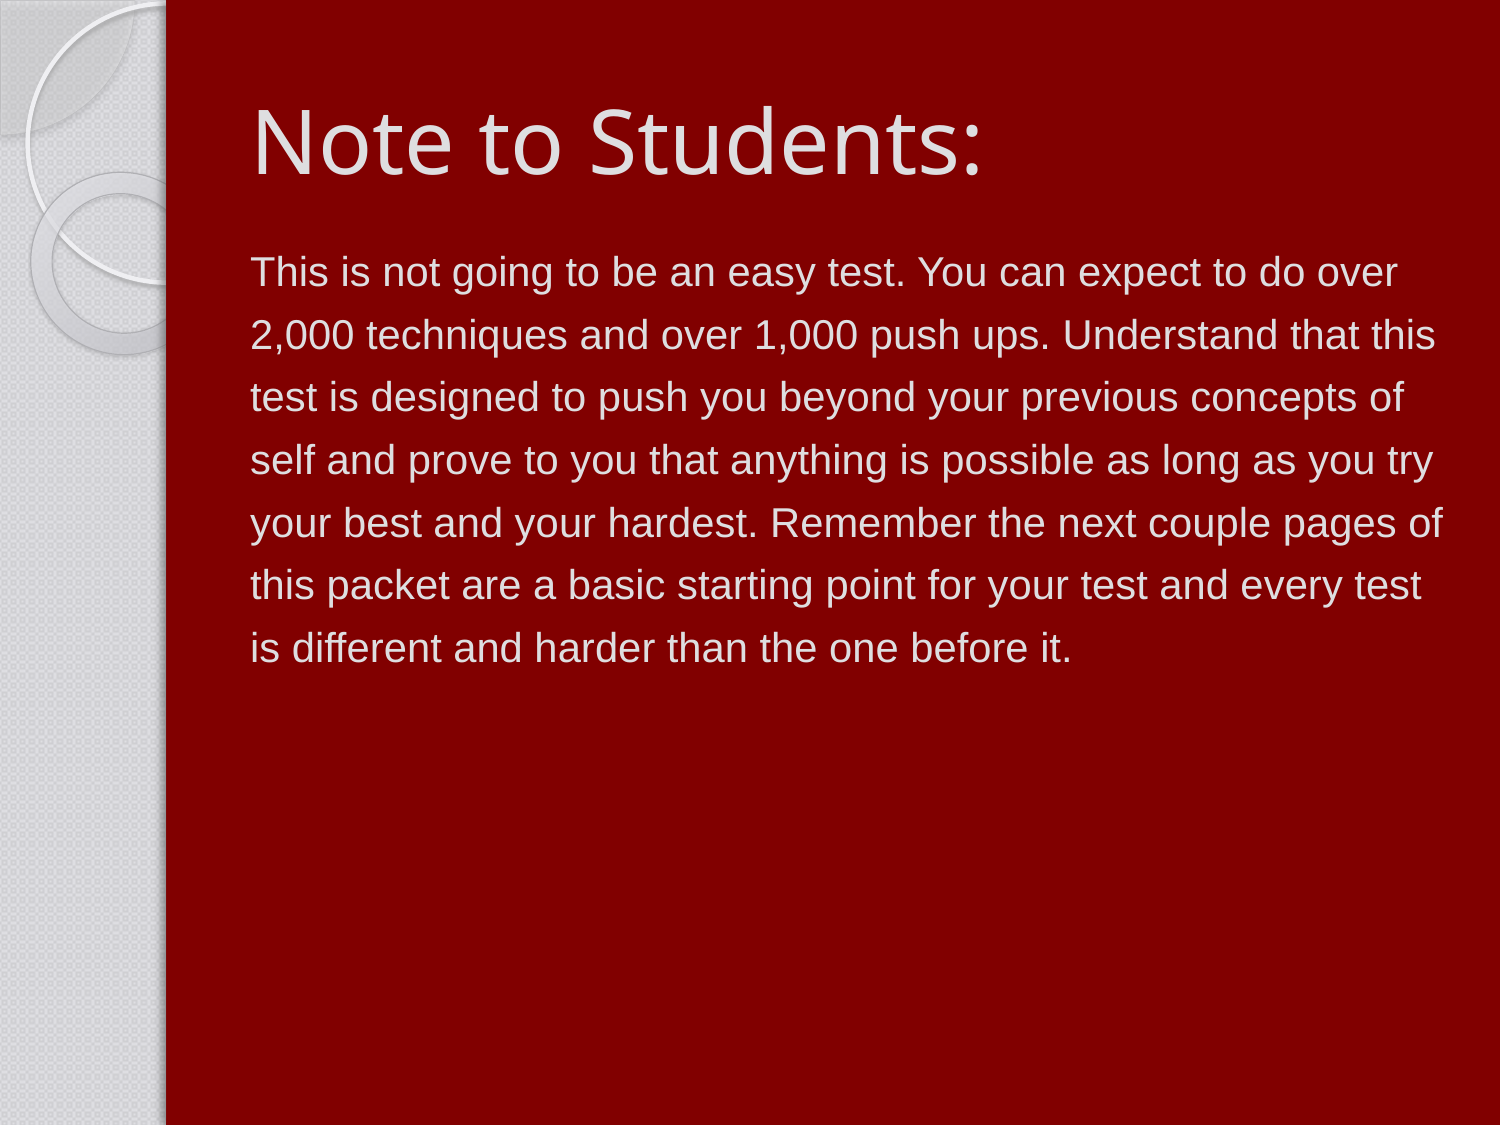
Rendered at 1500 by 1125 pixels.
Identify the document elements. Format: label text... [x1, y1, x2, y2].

list This is not going to be an easy test. You can expect to do over 2,000 techniques and over 1,000 push ups. Understand that this test is designed to push you beyond your previous concepts of self and prove to you that anything is possible as long as you try your best and your hardest. Remember the next couple pages of this packet are a basic starting point for your test and every test is different and harder than the one before it. [235, 237, 1466, 1025]
title Note to Students: [235, 45, 1466, 233]
